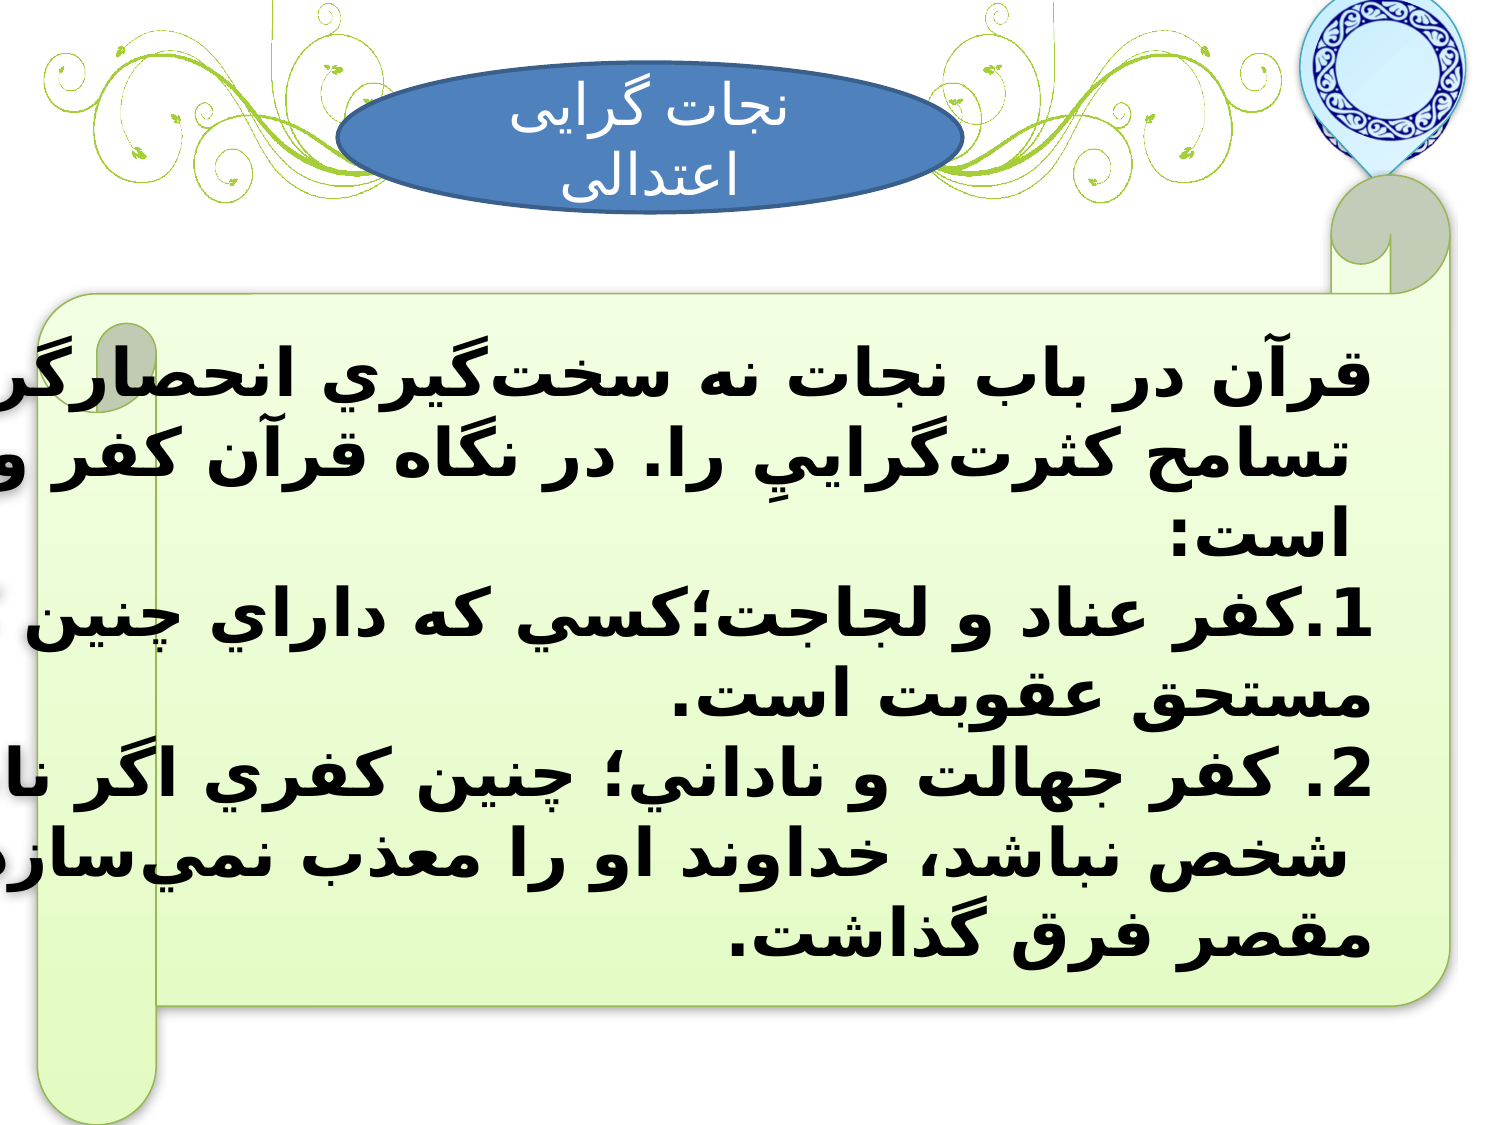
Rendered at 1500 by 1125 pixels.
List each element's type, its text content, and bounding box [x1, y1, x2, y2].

text_box نجات گرایی اعتدالی [429, 60, 894, 215]
picture [899, 0, 1288, 210]
text_box [1299, 39, 1304, 85]
text_box قرآن در باب نجات نه سخت‌گيري انحصارگرايانه را بر مي‌تابد و نه تسامح كثرت‌گراييِ را. در نگاه قرآن كفر و انحراف از دين حق دو گونه است: 1.كفر عناد و لجاجت؛كسي كه داراي چنين كفري است از نظر اسلام قطعاً مستحق عقوبت است. 2. كفر جهالت و ناداني؛ چنين كفري اگر ناشي از تقصير و كوتاهي عمدي شخص نباشد، خداوند او را معذب نمي‌سازد.باید بین جاهل قاصر و مقصر فرق گذاشت. [36, 174, 1451, 1125]
picture [37, 0, 426, 210]
picture [1293, 0, 1482, 164]
